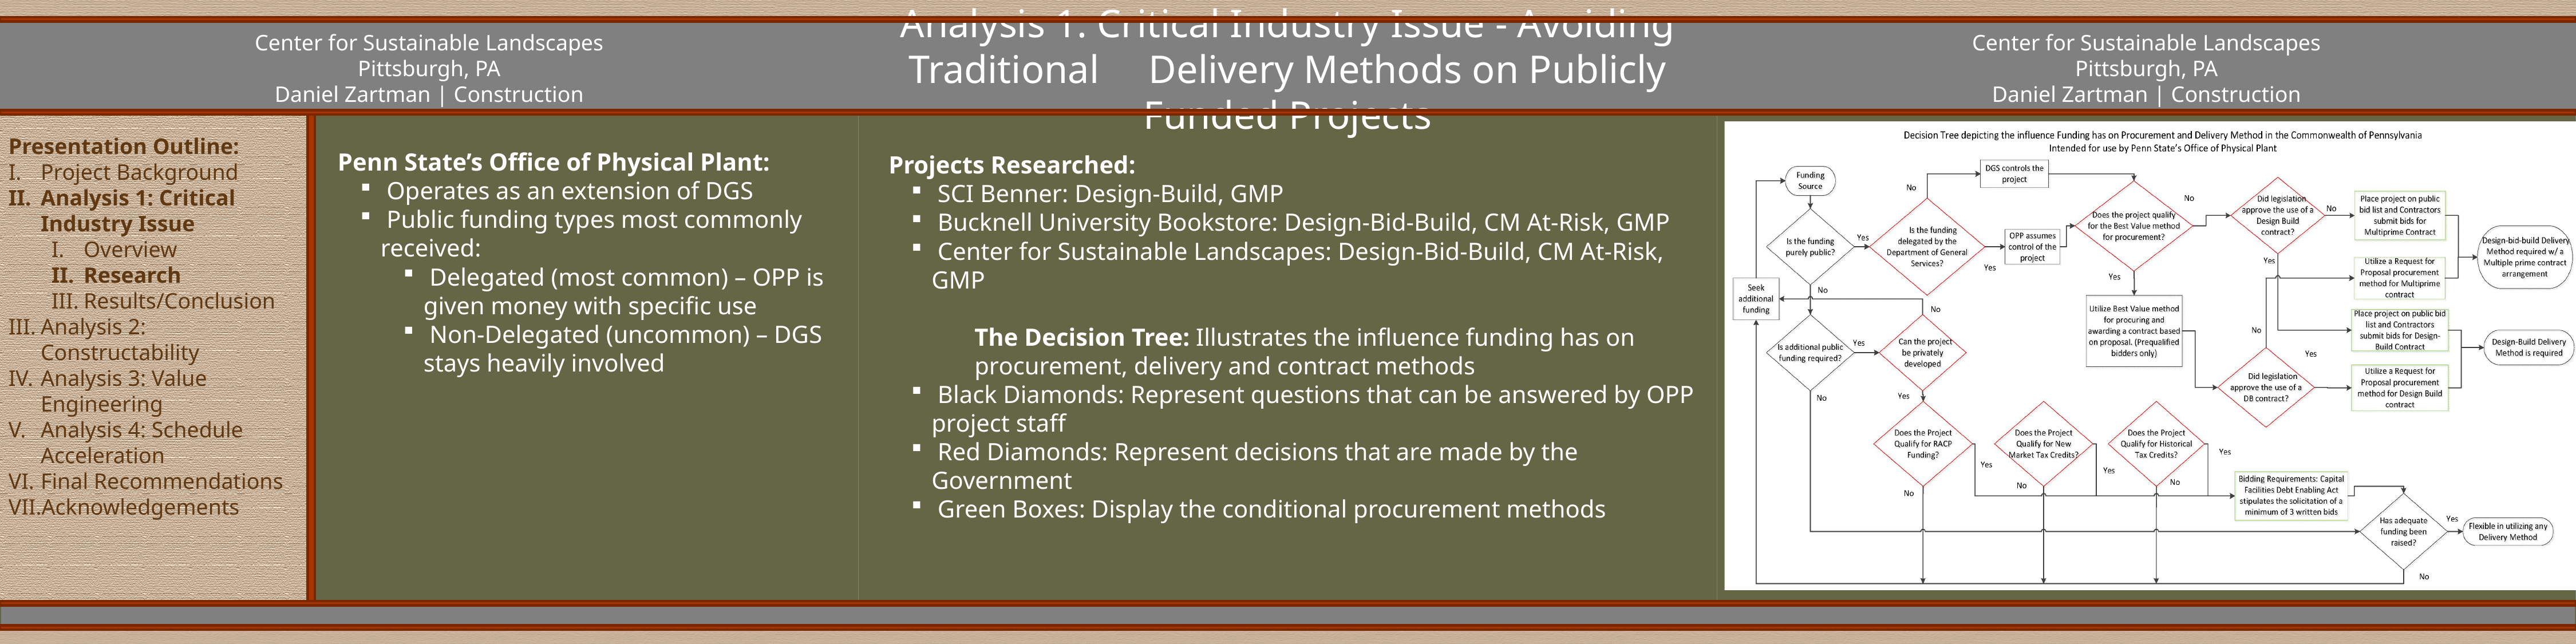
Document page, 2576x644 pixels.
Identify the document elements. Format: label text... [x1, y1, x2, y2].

slide_number 8 [1846, 596, 2447, 600]
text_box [0, 114, 315, 602]
text_box [0, 109, 2576, 116]
text_box Projects Researched: SCI Benner: Design-Build, GMP Bucknell University Bookstore: Design-Bid-Build, CM At-Risk, GMP Center for Sustainable Landscapes: Design-Bid-Build, CM At-Risk, GMP The Decision Tree: Illustrates the influence funding has on procurement, delivery and contract methods Black Diamonds: Represent questions that can be answered by OPP project staff Red Diamonds: Represent decisions that are made by the Government Green Boxes: Display the conditional procurement methods [880, 145, 1703, 555]
text_box [1717, 40, 2576, 109]
text_box [0, 607, 2576, 624]
text_box Analysis 1: Critical Industry Issue - Avoiding Traditional Delivery Methods on Publicly Funded Projects [860, 41, 1717, 109]
text_box [0, 600, 2576, 607]
text_box [0, 624, 2576, 629]
picture [0, 629, 2576, 644]
picture [0, 0, 2576, 36]
text_box Center for Sustainable Landscapes Pittsburgh, PA Daniel Zartman | Construction [0, 41, 860, 109]
text_box [1717, 116, 2576, 600]
text_box Penn State’s Office of Physical Plant: Operates as an extension of DGS Public funding types most commonly received: Delegated (most common) – OPP is given money with specific use Non-Delegated (uncommon) – DGS stays heavily involved [329, 143, 837, 438]
picture [1724, 121, 2576, 590]
